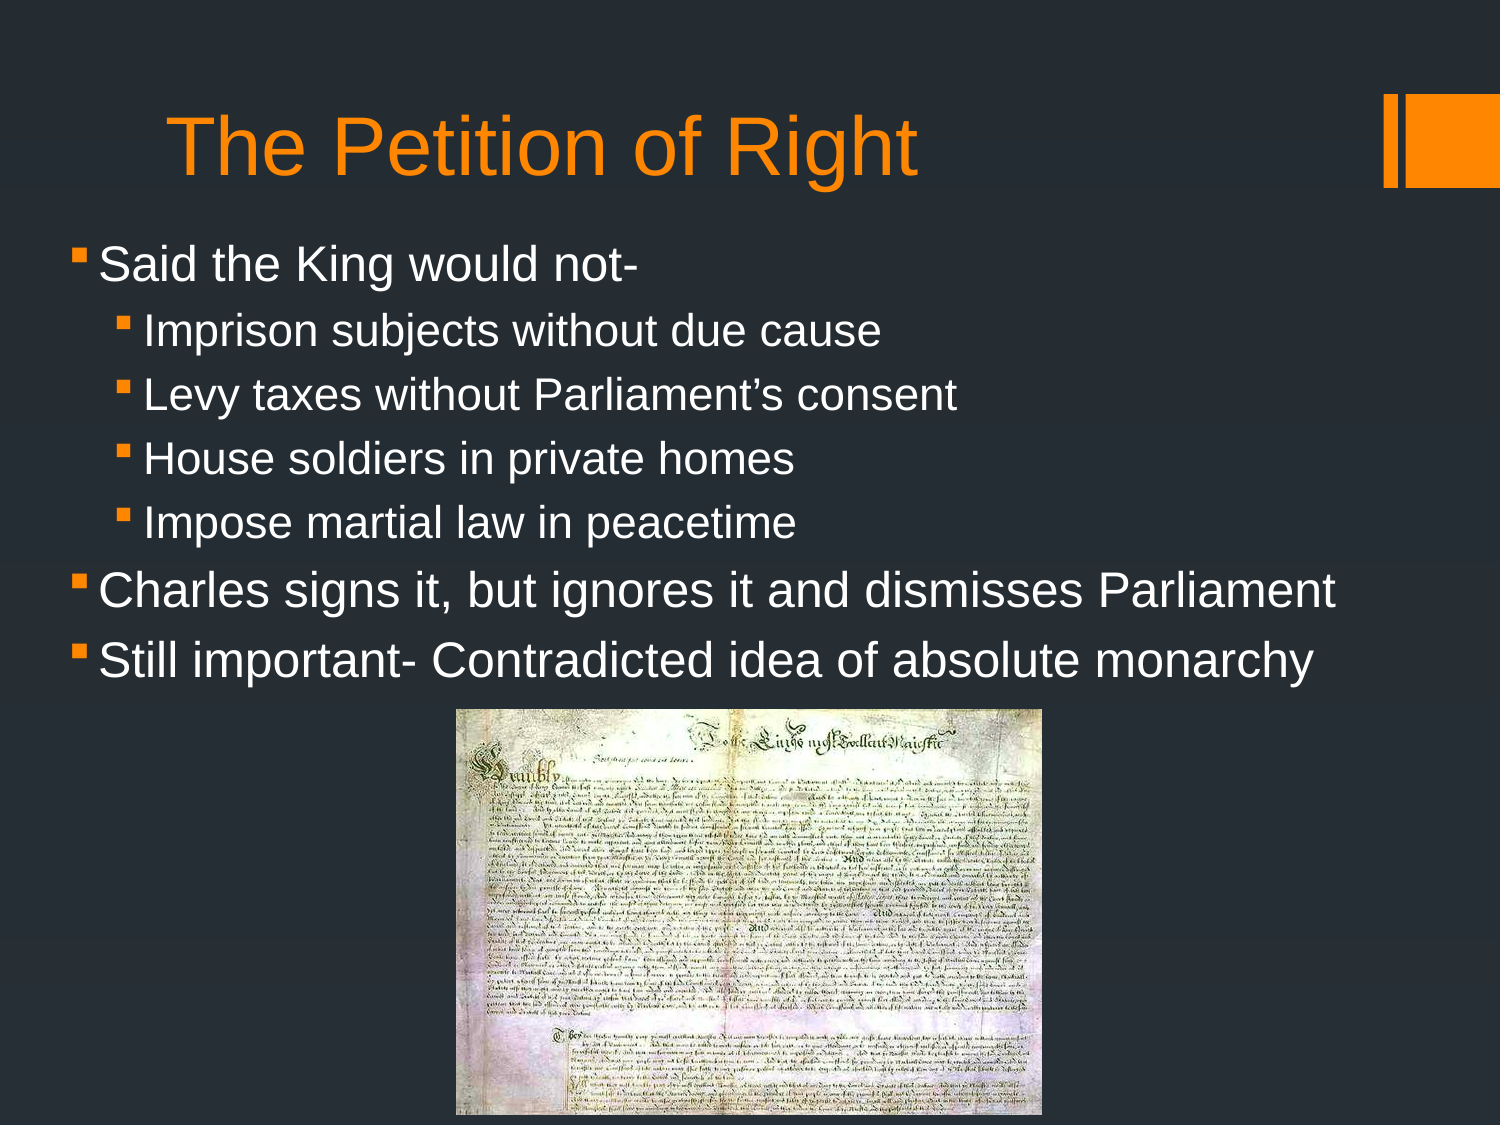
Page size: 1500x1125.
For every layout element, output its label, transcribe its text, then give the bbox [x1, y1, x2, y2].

list Said the King would not- Imprison subjects without due cause Levy taxes without Parliament’s consent House soldiers in private homes Impose martial law in peacetime Charles signs it, but ignores it and dismisses Parliament Still important- Contradicted idea of absolute monarchy [45, 224, 1481, 1068]
title The Petition of Right [150, 10, 1350, 200]
picture [455, 709, 1043, 1115]
